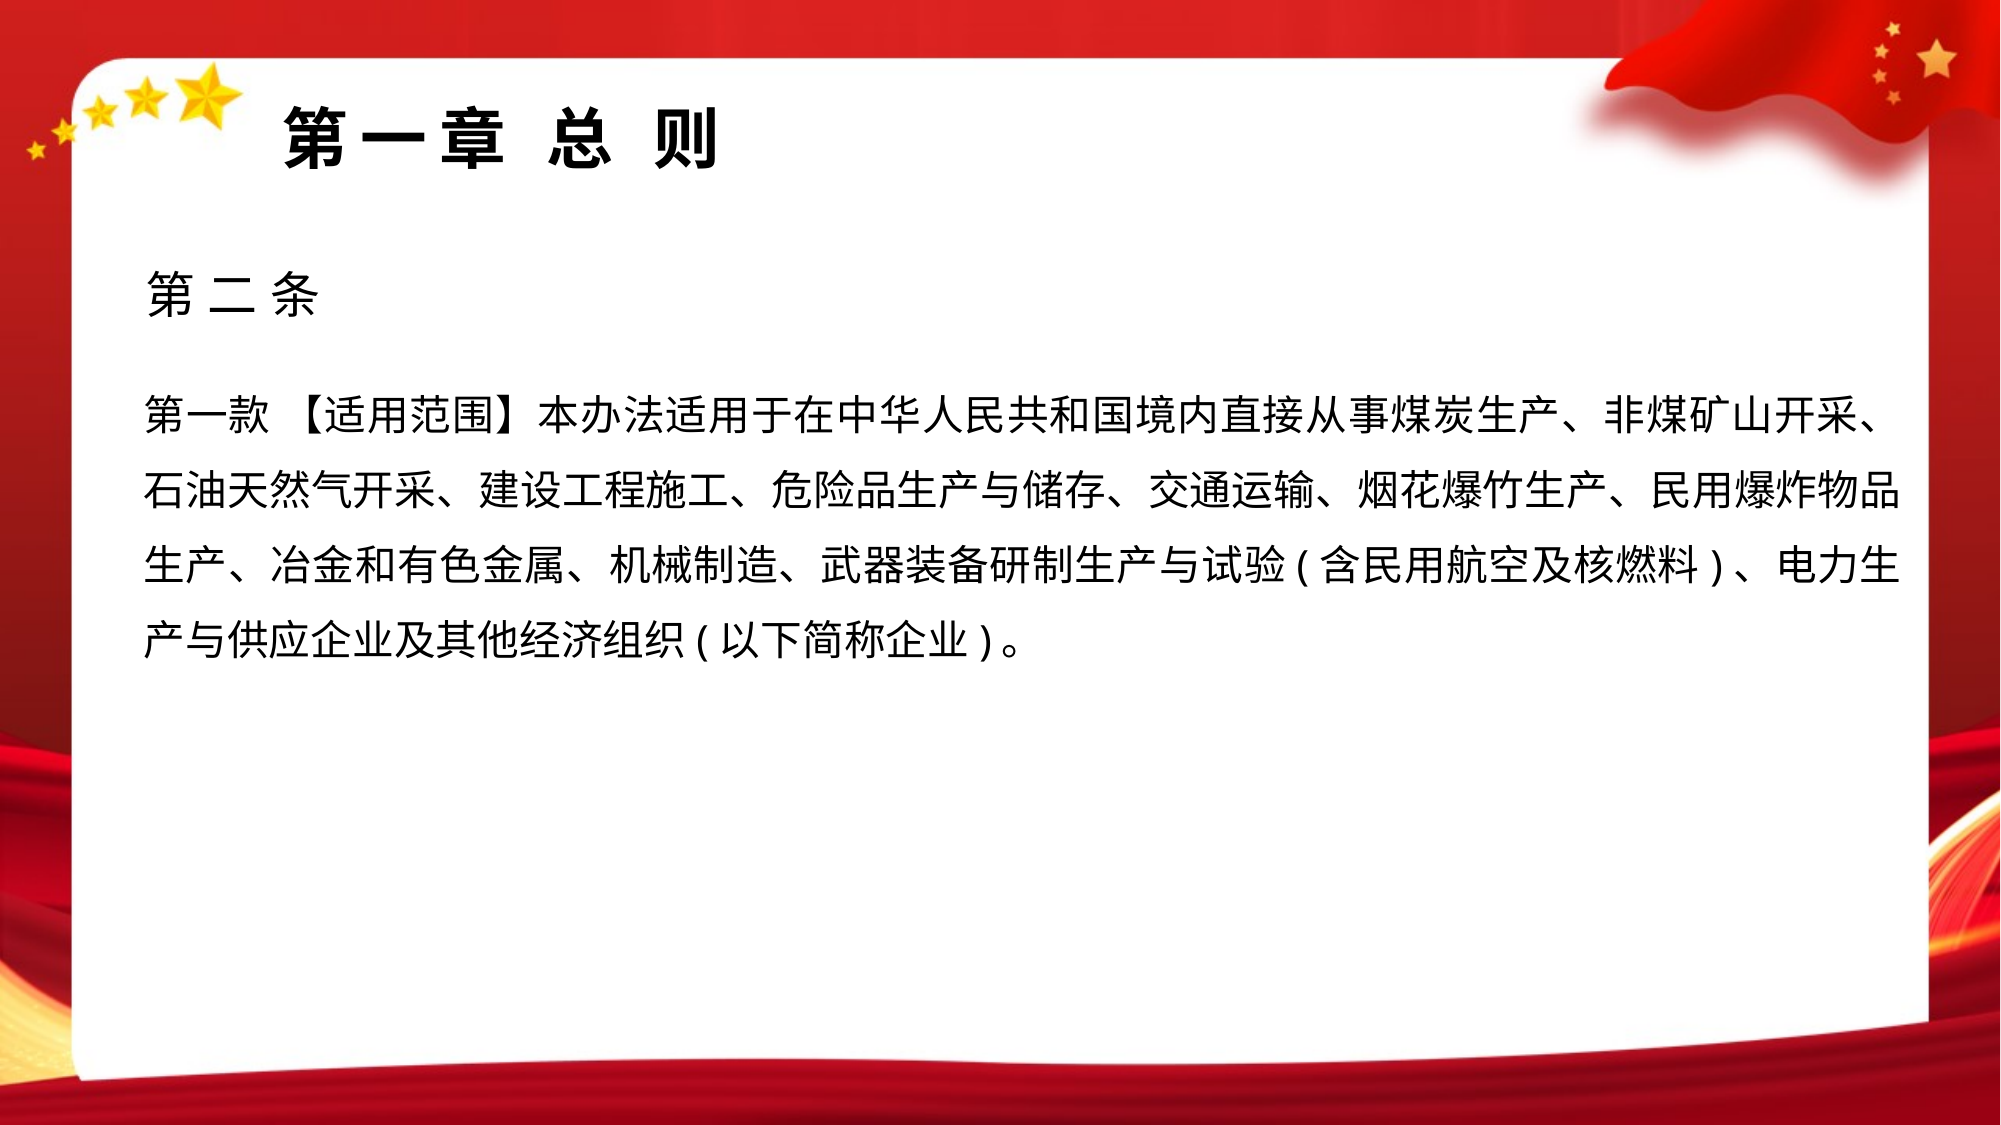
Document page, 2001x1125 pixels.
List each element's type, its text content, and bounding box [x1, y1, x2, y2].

text_box 第一章 总 则 [266, 88, 1588, 184]
text_box 第二条 [130, 255, 1312, 331]
picture [0, 0, 2001, 1125]
text_box 第一款 【适用范围】本办法适用于在中华人民共和国境内直接从事煤炭生产、非煤矿山开采、石油天然气开采、建设工程施工、危险品生产与储存、交通运输、烟花爆竹生产、民用爆炸物品生产、冶金和有色金属、机械制造、武器装备研制生产与试验(含民用航空及核燃料)、电力生产与供应企业及其他经济组织(以下简称企业)。 [128, 356, 1917, 1122]
